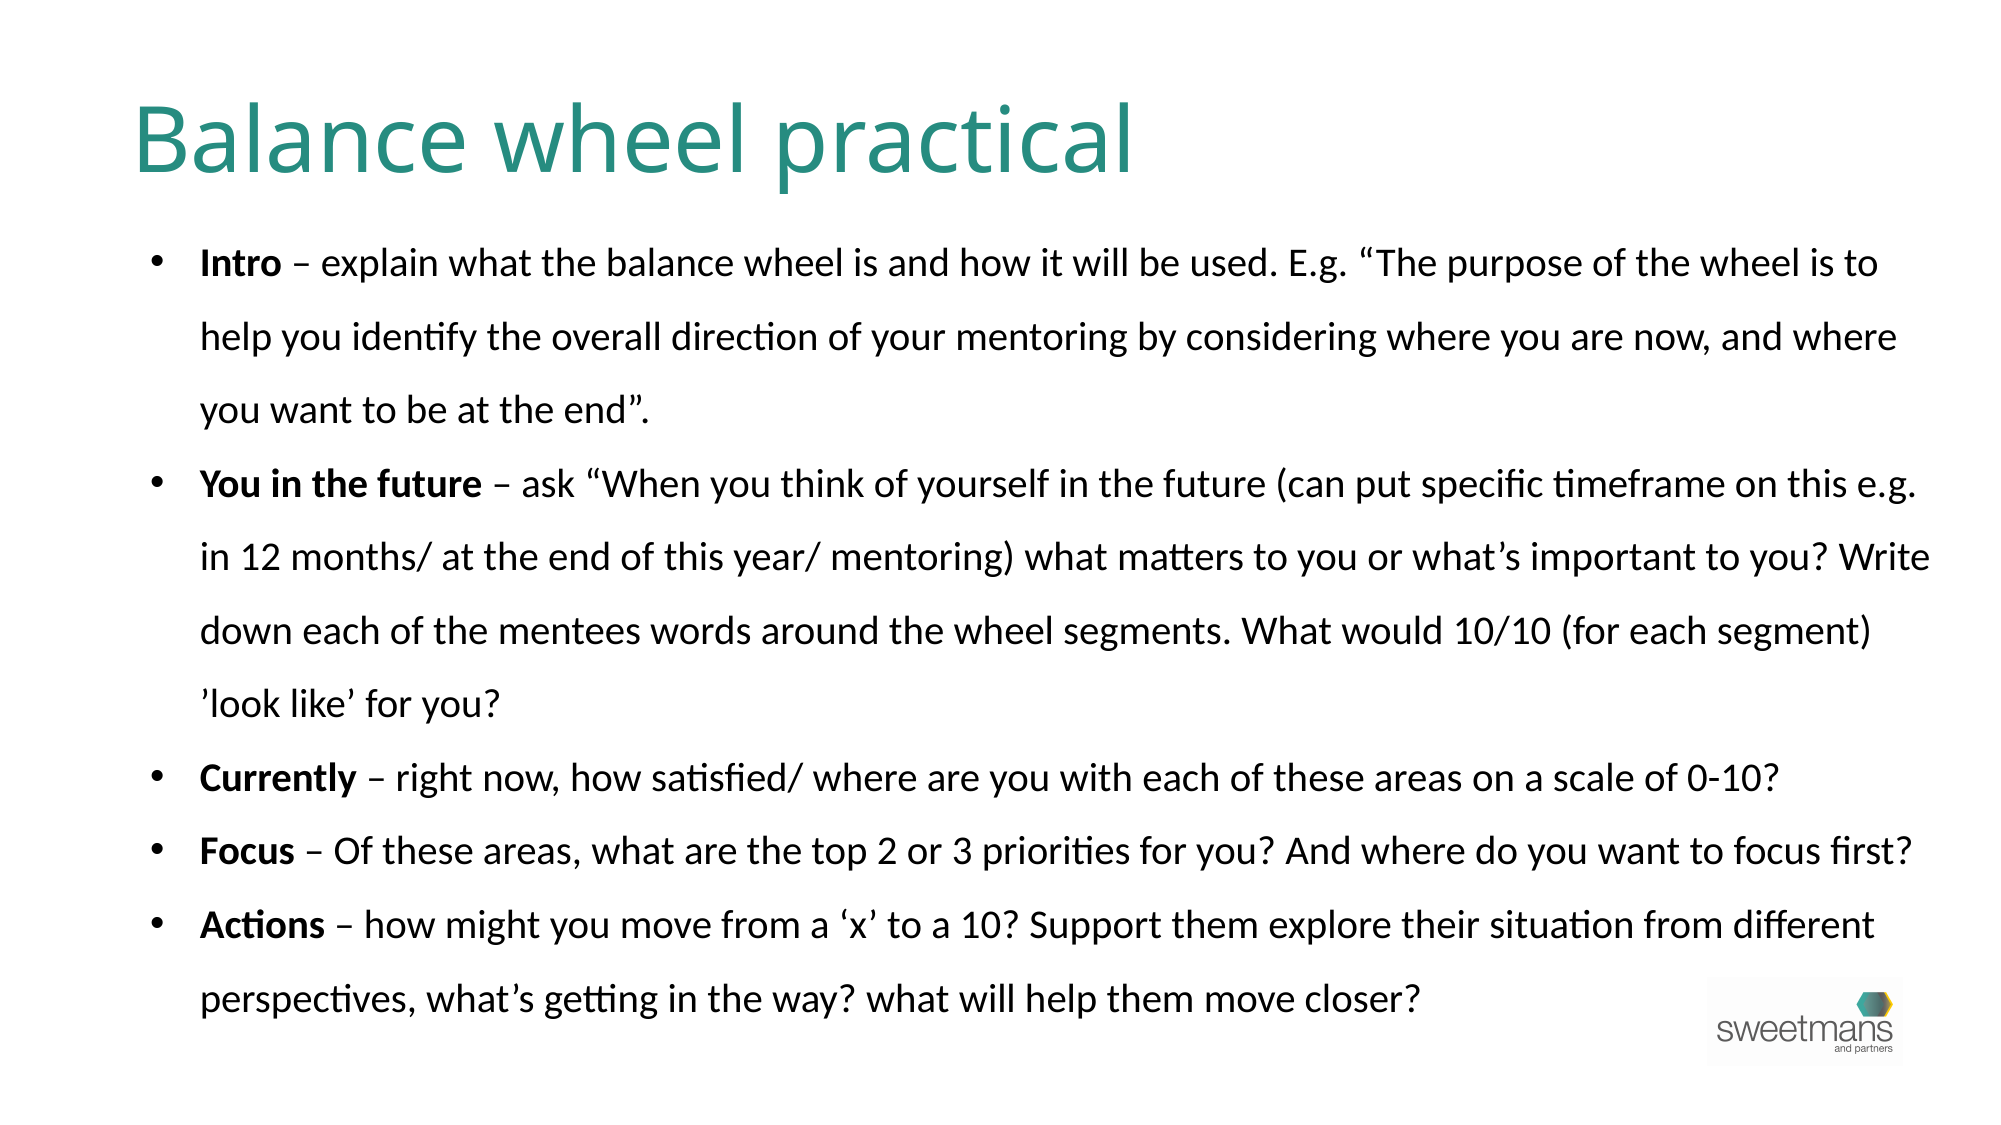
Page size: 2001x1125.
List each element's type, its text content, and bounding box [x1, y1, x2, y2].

title Balance wheel practical [116, 34, 1841, 252]
picture [1707, 977, 1903, 1066]
list Intro – explain what the balance wheel is and how it will be used. E.g. “The purpose of the wheel is to help you identify the overall direction of your mentoring by considering where you are now, and where you want to be at the end”. You in the future – ask “When you think of yourself in the future (can put specific timeframe on this e.g. in 12 months/ at the end of this year/ mentoring) what matters to you or what’s important to you? Write down each of the mentees words around the wheel segments. What would 10/10 (for each segment) ’look like’ for you? Currently – right now, how satisfied/ where are you with each of these areas on a scale of 0-10? Focus – Of these areas, what are the top 2 or 3 priorities for you? And where do you want to focus first? Actions – how might you move from a ‘x’ to a 10? Support them explore their situation from different perspectives, what’s getting in the way? what will help them move closer? [135, 203, 1957, 1040]
